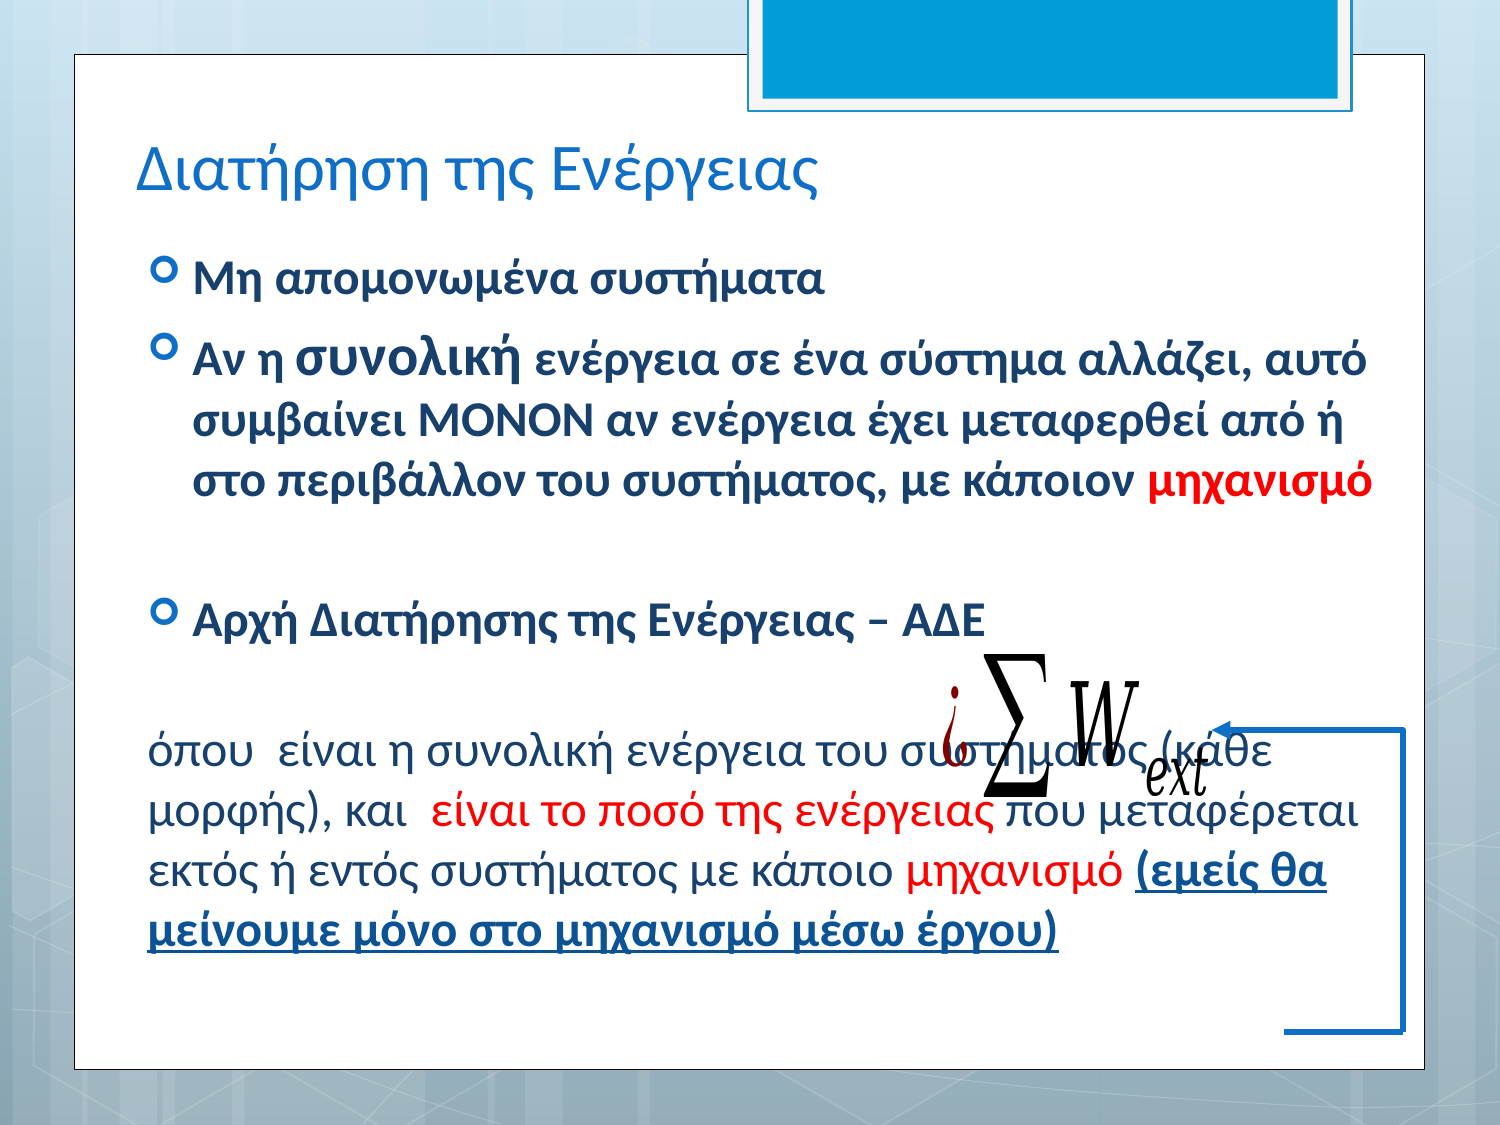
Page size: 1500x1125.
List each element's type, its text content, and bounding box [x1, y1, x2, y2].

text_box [1211, 729, 1404, 1033]
title Διατήρηση της Ενέργειας [121, 116, 1338, 212]
